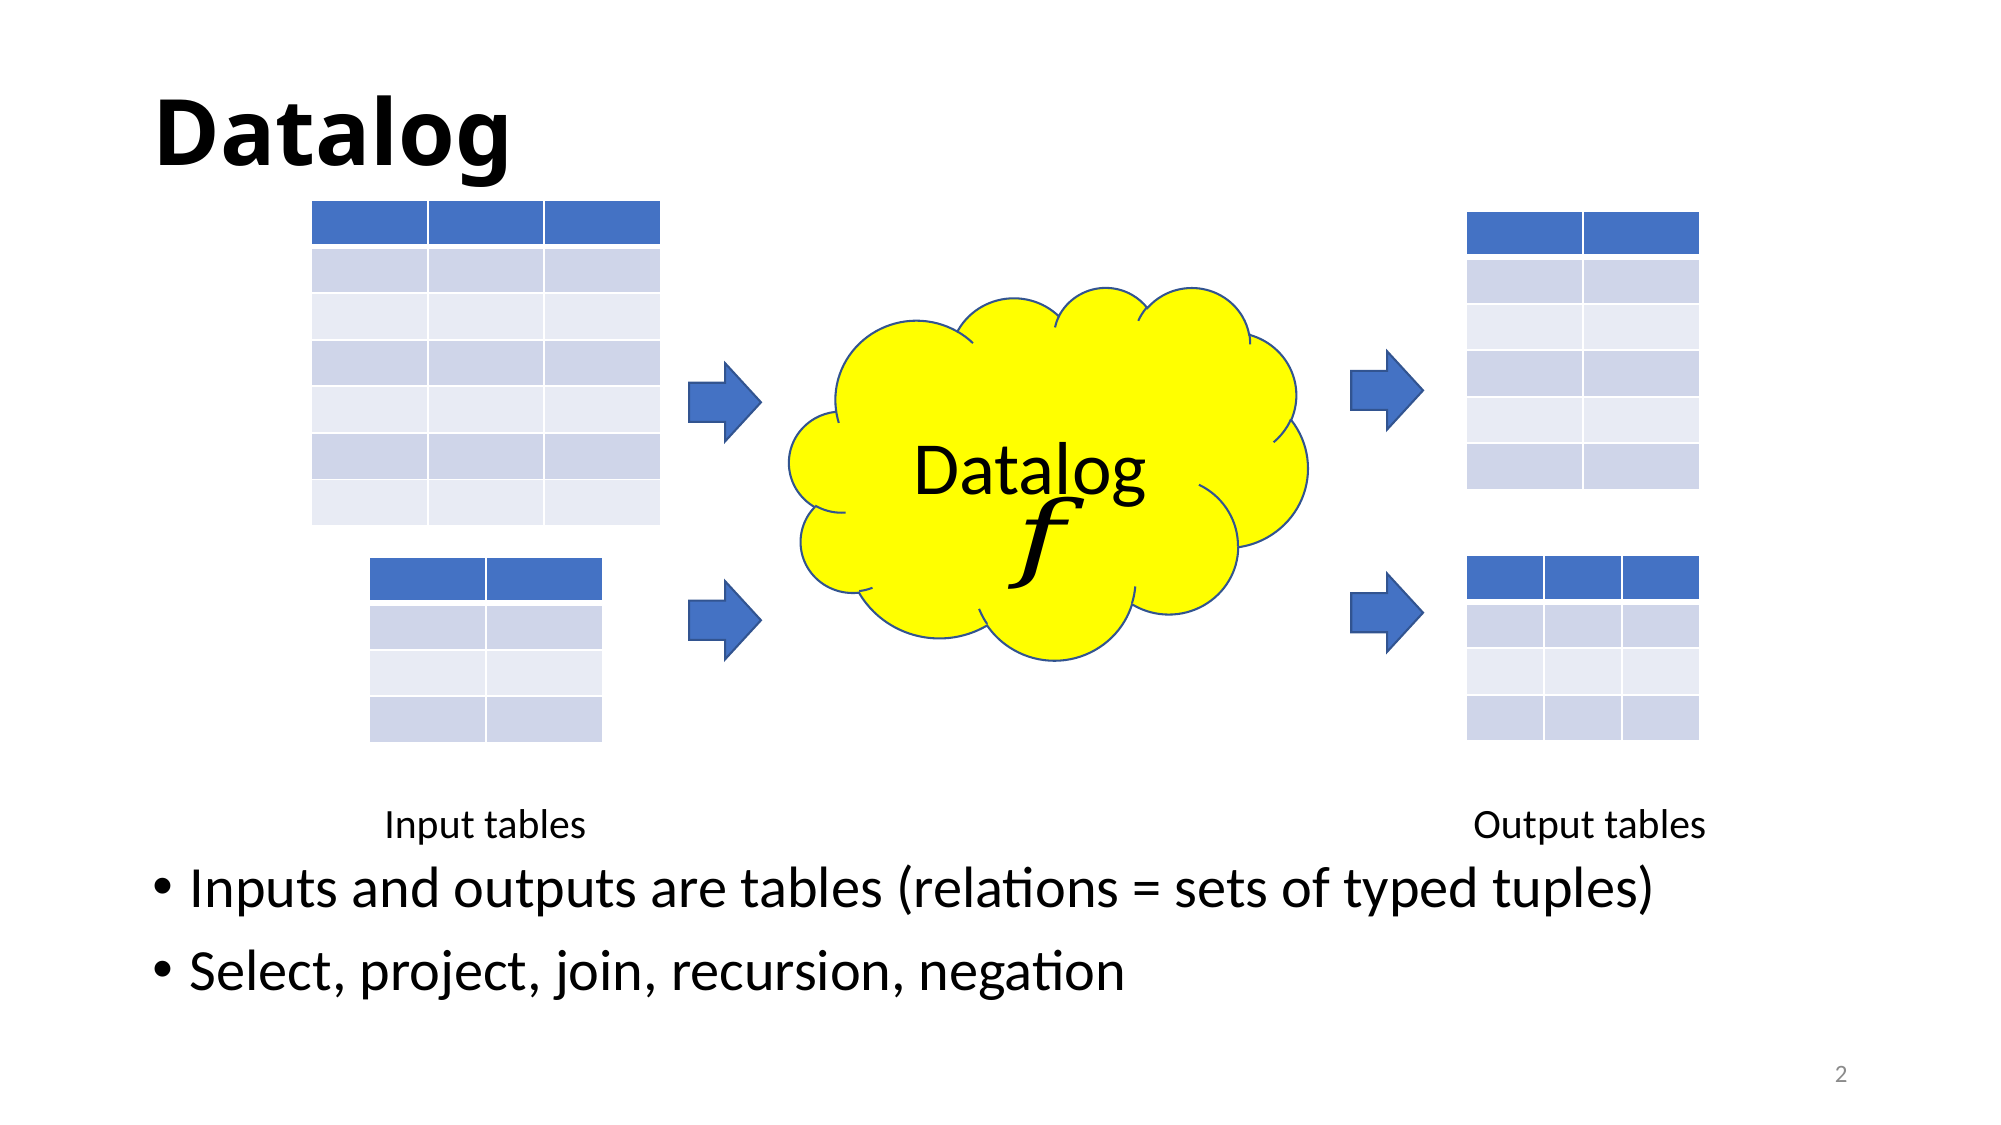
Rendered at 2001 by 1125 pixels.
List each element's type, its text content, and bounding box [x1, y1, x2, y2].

table_cell [370, 606, 485, 649]
table_cell [429, 480, 543, 525]
table_cell [429, 387, 543, 432]
table_cell [1623, 696, 1699, 740]
table_cell [1623, 605, 1699, 647]
table_cell [312, 341, 427, 385]
text_box [1350, 348, 1425, 433]
table_cell [487, 651, 602, 695]
table_cell [1584, 305, 1699, 349]
text_box Input tables [369, 789, 602, 855]
table_cell [429, 434, 543, 479]
table_cell [545, 341, 660, 385]
text_box [688, 578, 763, 663]
table_cell [370, 697, 485, 742]
table_cell [312, 434, 427, 479]
table_cell [370, 651, 485, 695]
table_cell [1545, 696, 1621, 740]
table_cell [429, 249, 543, 292]
table_header [1623, 556, 1699, 599]
table_header [487, 558, 602, 600]
table_cell [487, 697, 602, 742]
table_cell [1545, 649, 1621, 694]
table_cell [312, 480, 427, 525]
table_header [1545, 556, 1621, 599]
table_cell [545, 249, 660, 292]
table_cell [1467, 696, 1543, 740]
table_cell [545, 434, 660, 479]
table_cell [1623, 649, 1699, 694]
table_cell [1584, 398, 1699, 442]
table_cell [312, 294, 427, 339]
table_cell [429, 294, 543, 339]
table_cell [1545, 605, 1621, 647]
table_cell [312, 387, 427, 432]
table_header [1584, 212, 1699, 254]
title Datalog [137, 27, 1863, 245]
slide_number 2 [1412, 1042, 1863, 1103]
table_cell [1467, 444, 1582, 489]
table_cell [312, 249, 427, 292]
table_cell [487, 606, 602, 649]
table_cell [1467, 260, 1582, 303]
table_cell [1467, 398, 1582, 442]
table_header [429, 201, 543, 244]
table_cell [545, 387, 660, 432]
text_box [1350, 570, 1425, 655]
table_header [370, 558, 485, 600]
table_cell [1584, 260, 1699, 303]
table_cell [545, 480, 660, 525]
table_cell [545, 294, 660, 339]
table_cell [1467, 305, 1582, 349]
text_box [688, 360, 763, 445]
table_cell [1467, 605, 1543, 647]
text_box Datalog [787, 286, 1310, 662]
table_cell [1467, 351, 1582, 396]
table_cell [1467, 649, 1543, 694]
table_header [1467, 556, 1543, 599]
table_header [1467, 212, 1582, 254]
table_cell [1584, 444, 1699, 489]
table_cell [429, 341, 543, 385]
table_header [312, 201, 427, 244]
table_header [545, 201, 660, 244]
text_box Output tables [1458, 789, 1722, 855]
table_cell [1584, 351, 1699, 396]
